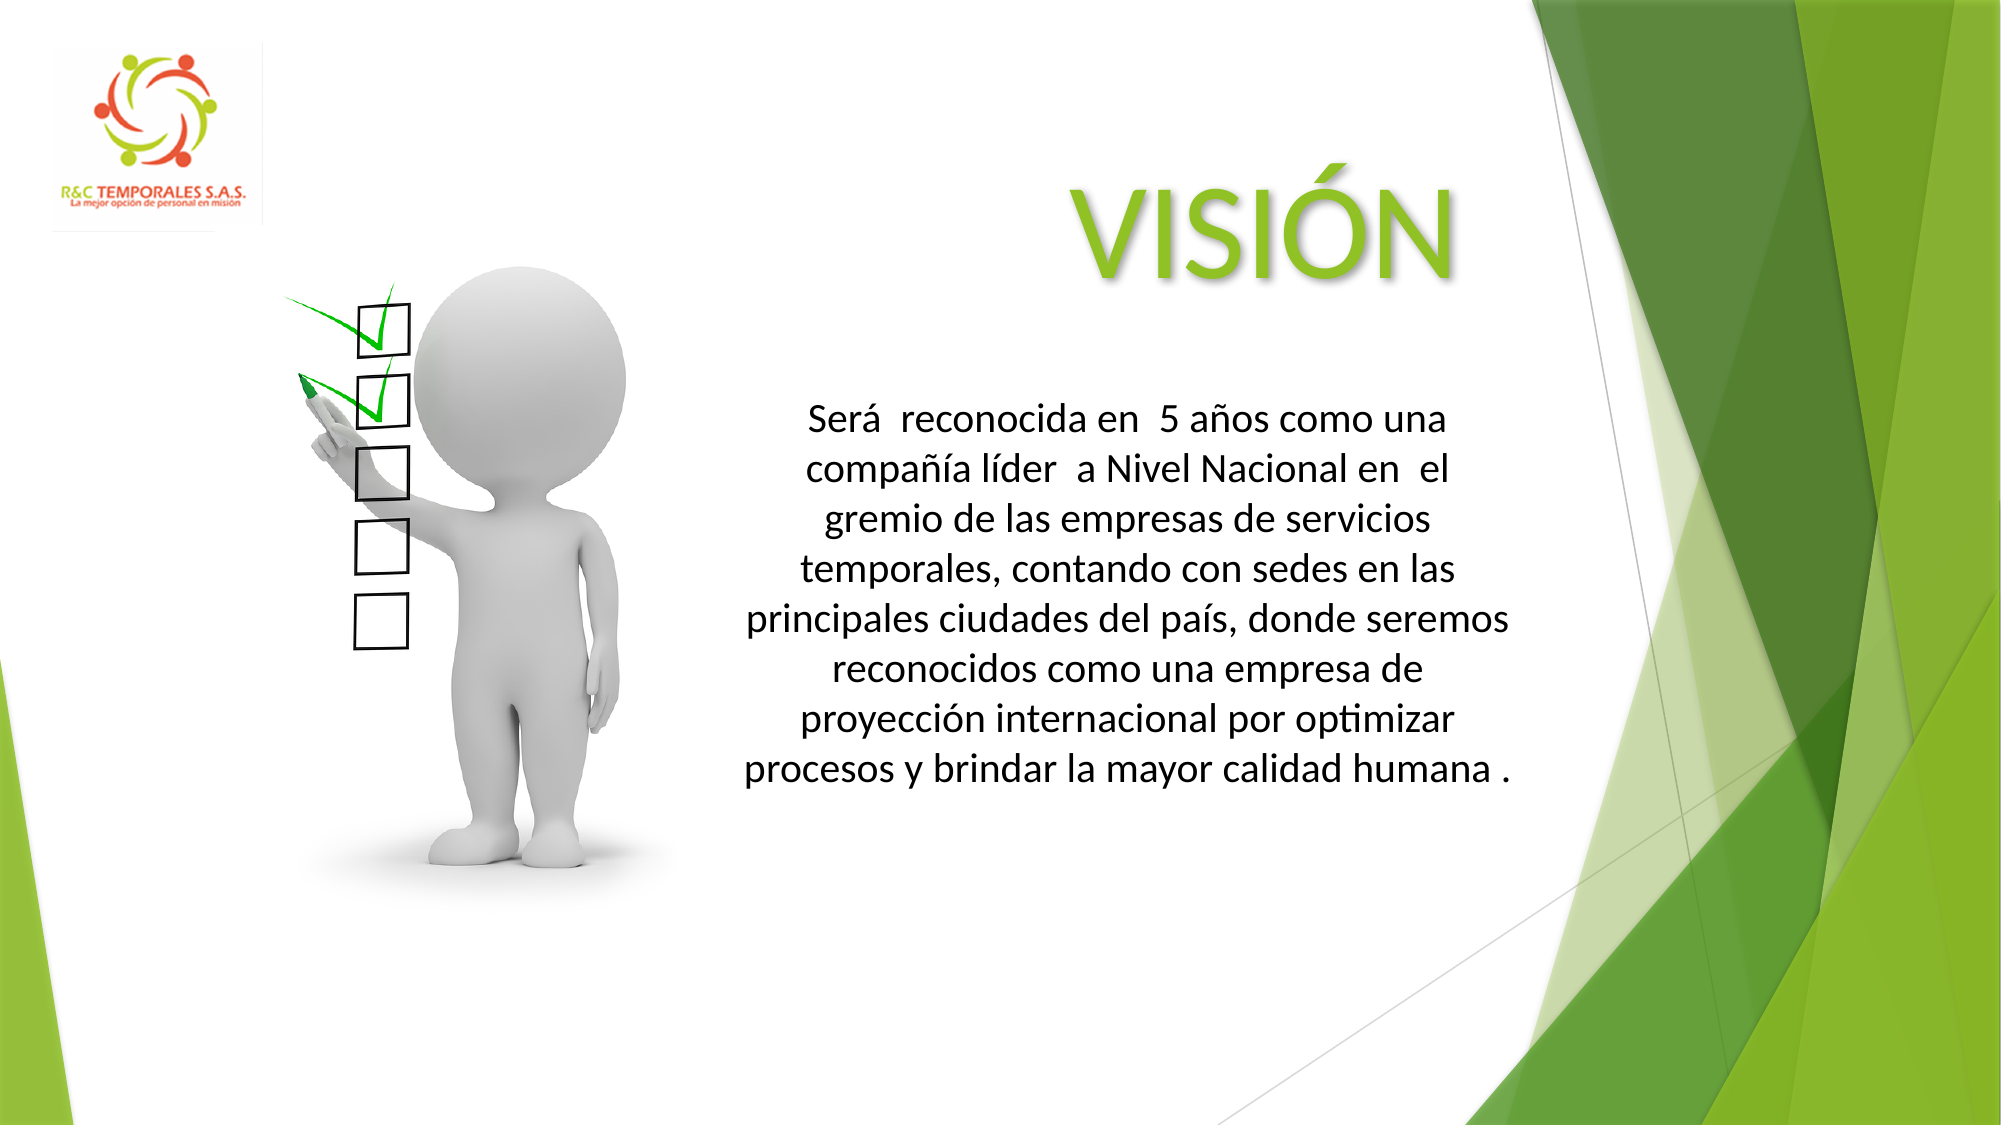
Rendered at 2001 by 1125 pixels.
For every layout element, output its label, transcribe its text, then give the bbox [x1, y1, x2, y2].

text_box Será reconocida en 5 años como una compañía líder a Nivel Nacional en el gremio de las empresas de servicios temporales, contando con sedes en las principales ciudades del país, donde seremos reconocidos como una empresa de proyección internacional por optimizar procesos y brindar la mayor calidad humana . [726, 383, 1529, 799]
picture [51, 42, 707, 944]
text_box VISIÓN [388, 133, 1475, 317]
